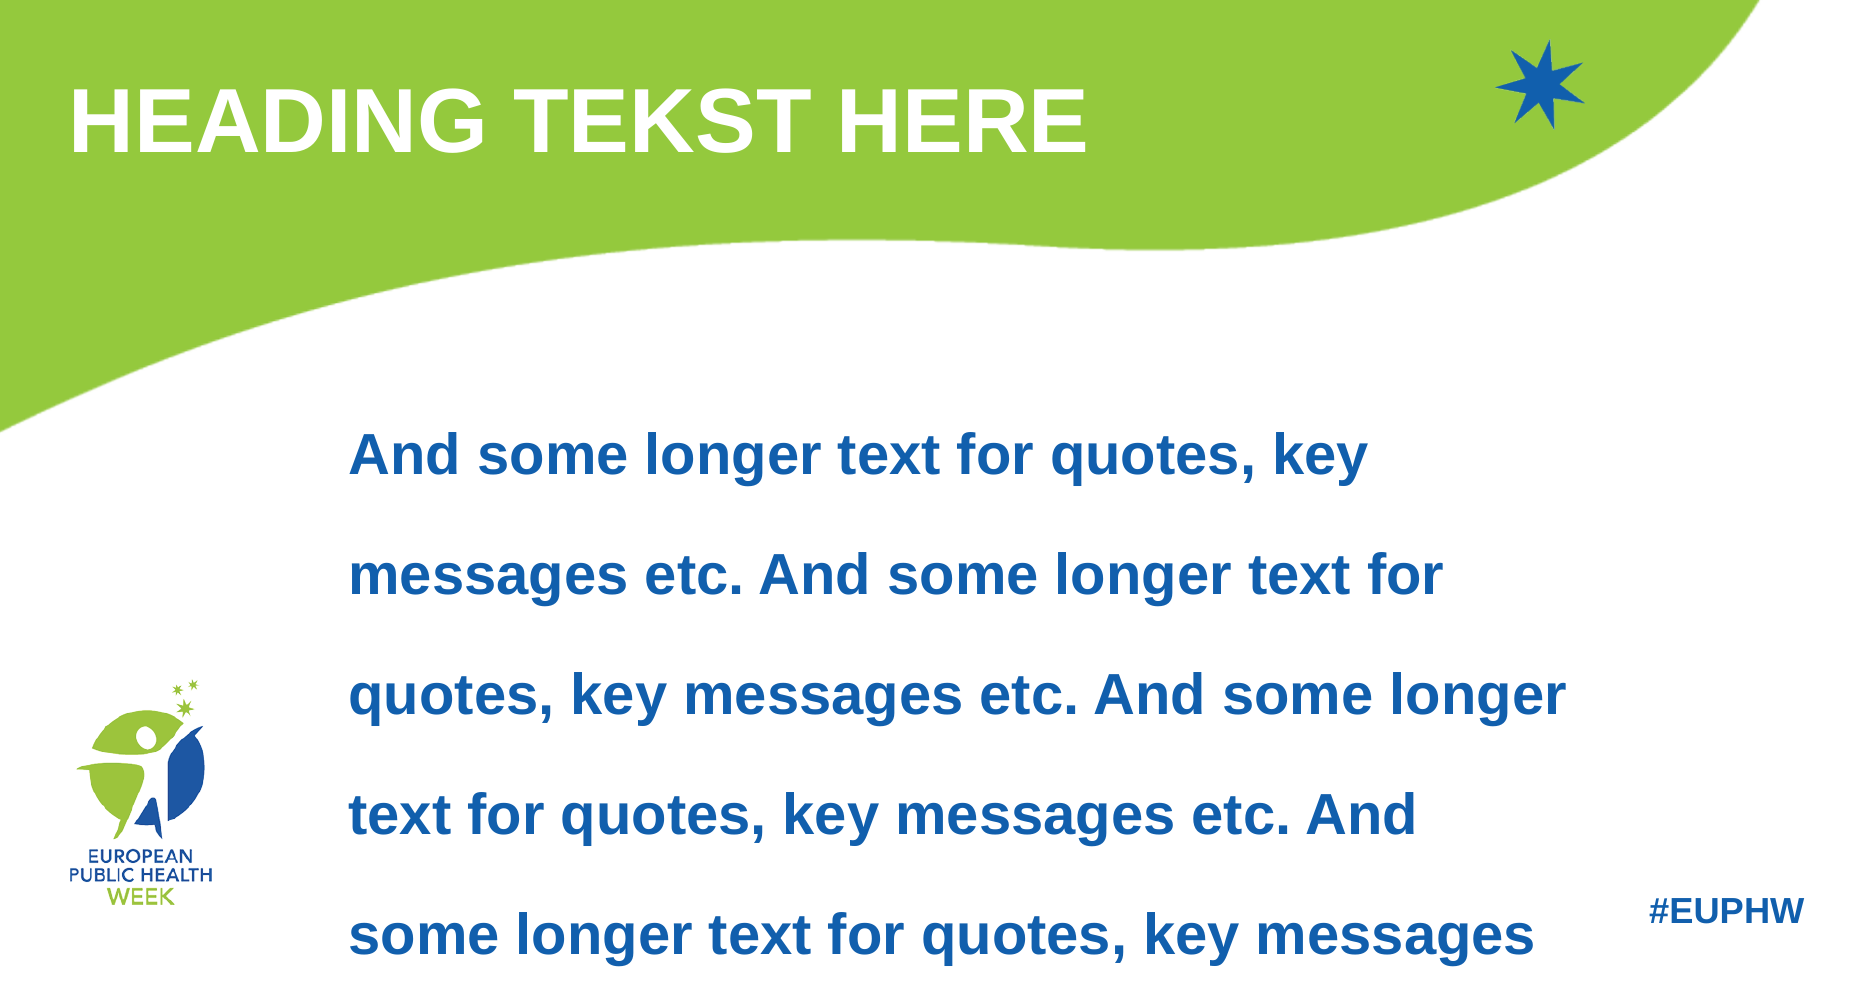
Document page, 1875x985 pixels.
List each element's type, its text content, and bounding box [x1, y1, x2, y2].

text_box #EUPHW [1471, 872, 1820, 963]
picture [62, 672, 218, 913]
picture [0, 0, 1852, 584]
text_box And some longer text for quotes, key messages etc. And some longer text for quotes, key messages etc. And some longer text for quotes, key messages etc. And some longer text for quotes, key messages etc. [333, 584, 1599, 985]
